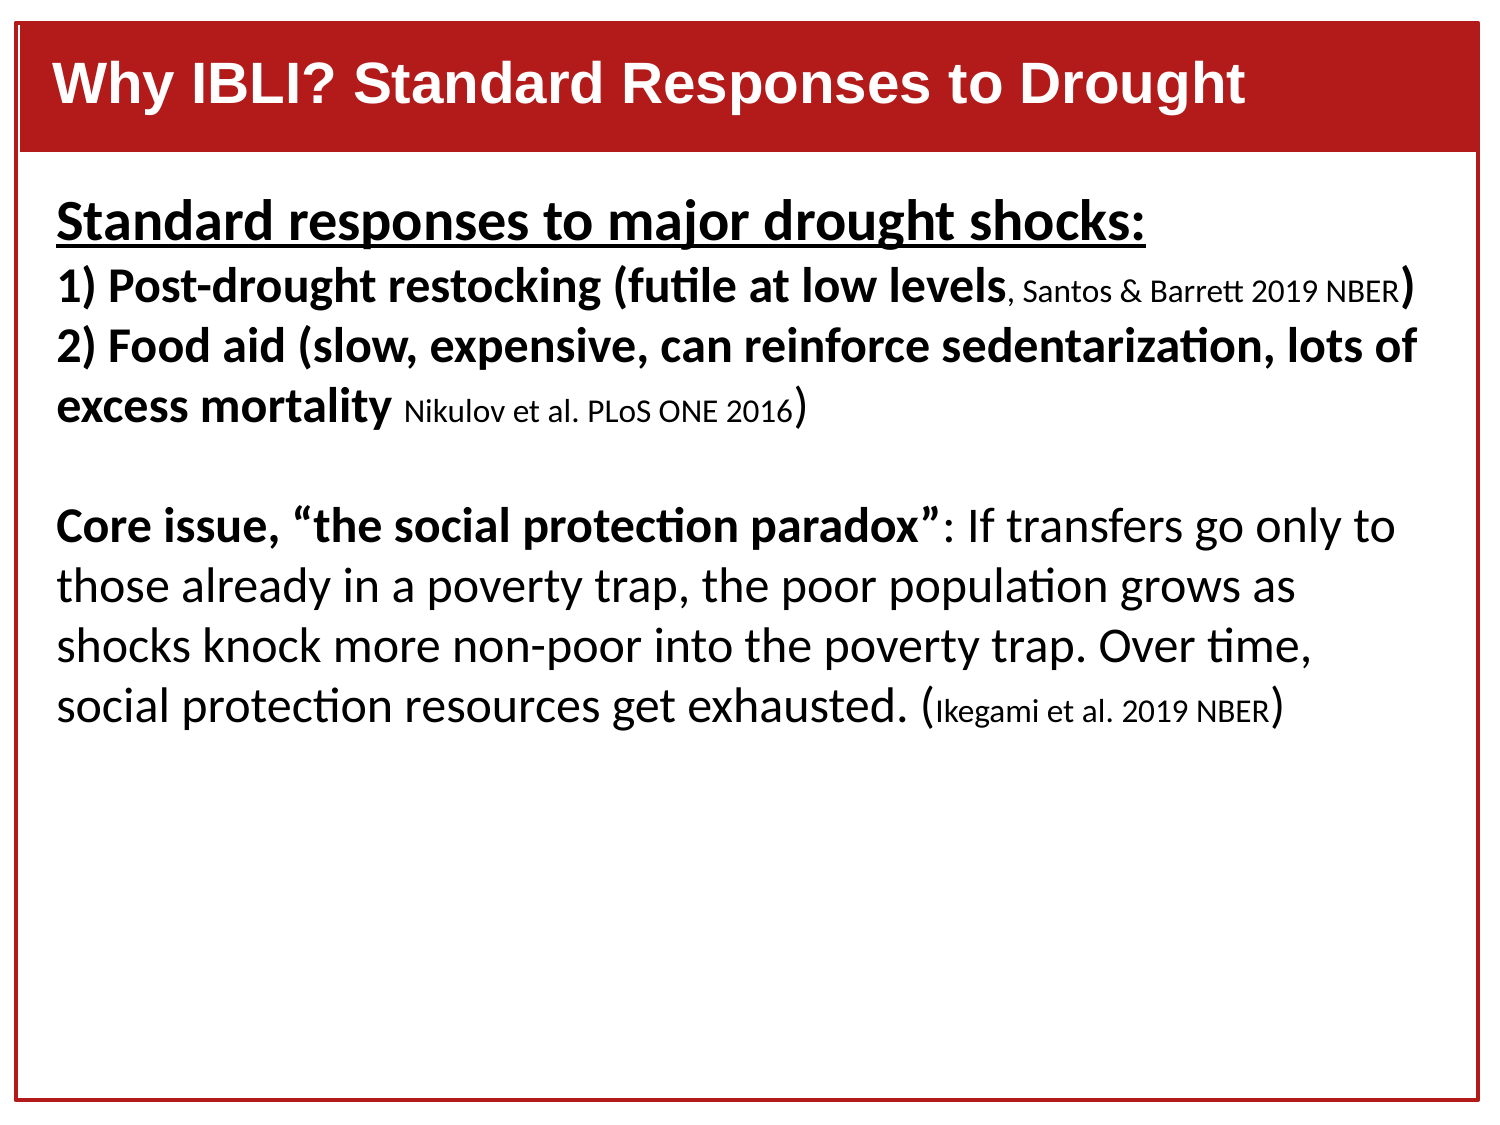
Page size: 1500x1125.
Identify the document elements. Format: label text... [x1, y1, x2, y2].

text_box [22, 22, 1475, 150]
text_box [14, 21, 1480, 1102]
text_box Standard responses to major drought shocks: 1) Post-drought restocking (futile at low levels, Santos & Barrett 2019 NBER) 2) Food aid (slow, expensive, can reinforce sedentarization, lots of excess mortality Nikulov et al. PLoS ONE 2016) Core issue, “the social protection paradox”: If transfers go only to those already in a poverty trap, the poor population grows as shocks knock more non-poor into the poverty trap. Over time, social protection resources get exhausted. (Ikegami et al. 2019 NBER) [41, 174, 1438, 740]
text_box Why IBLI? Standard Responses to Drought [37, 37, 1463, 123]
